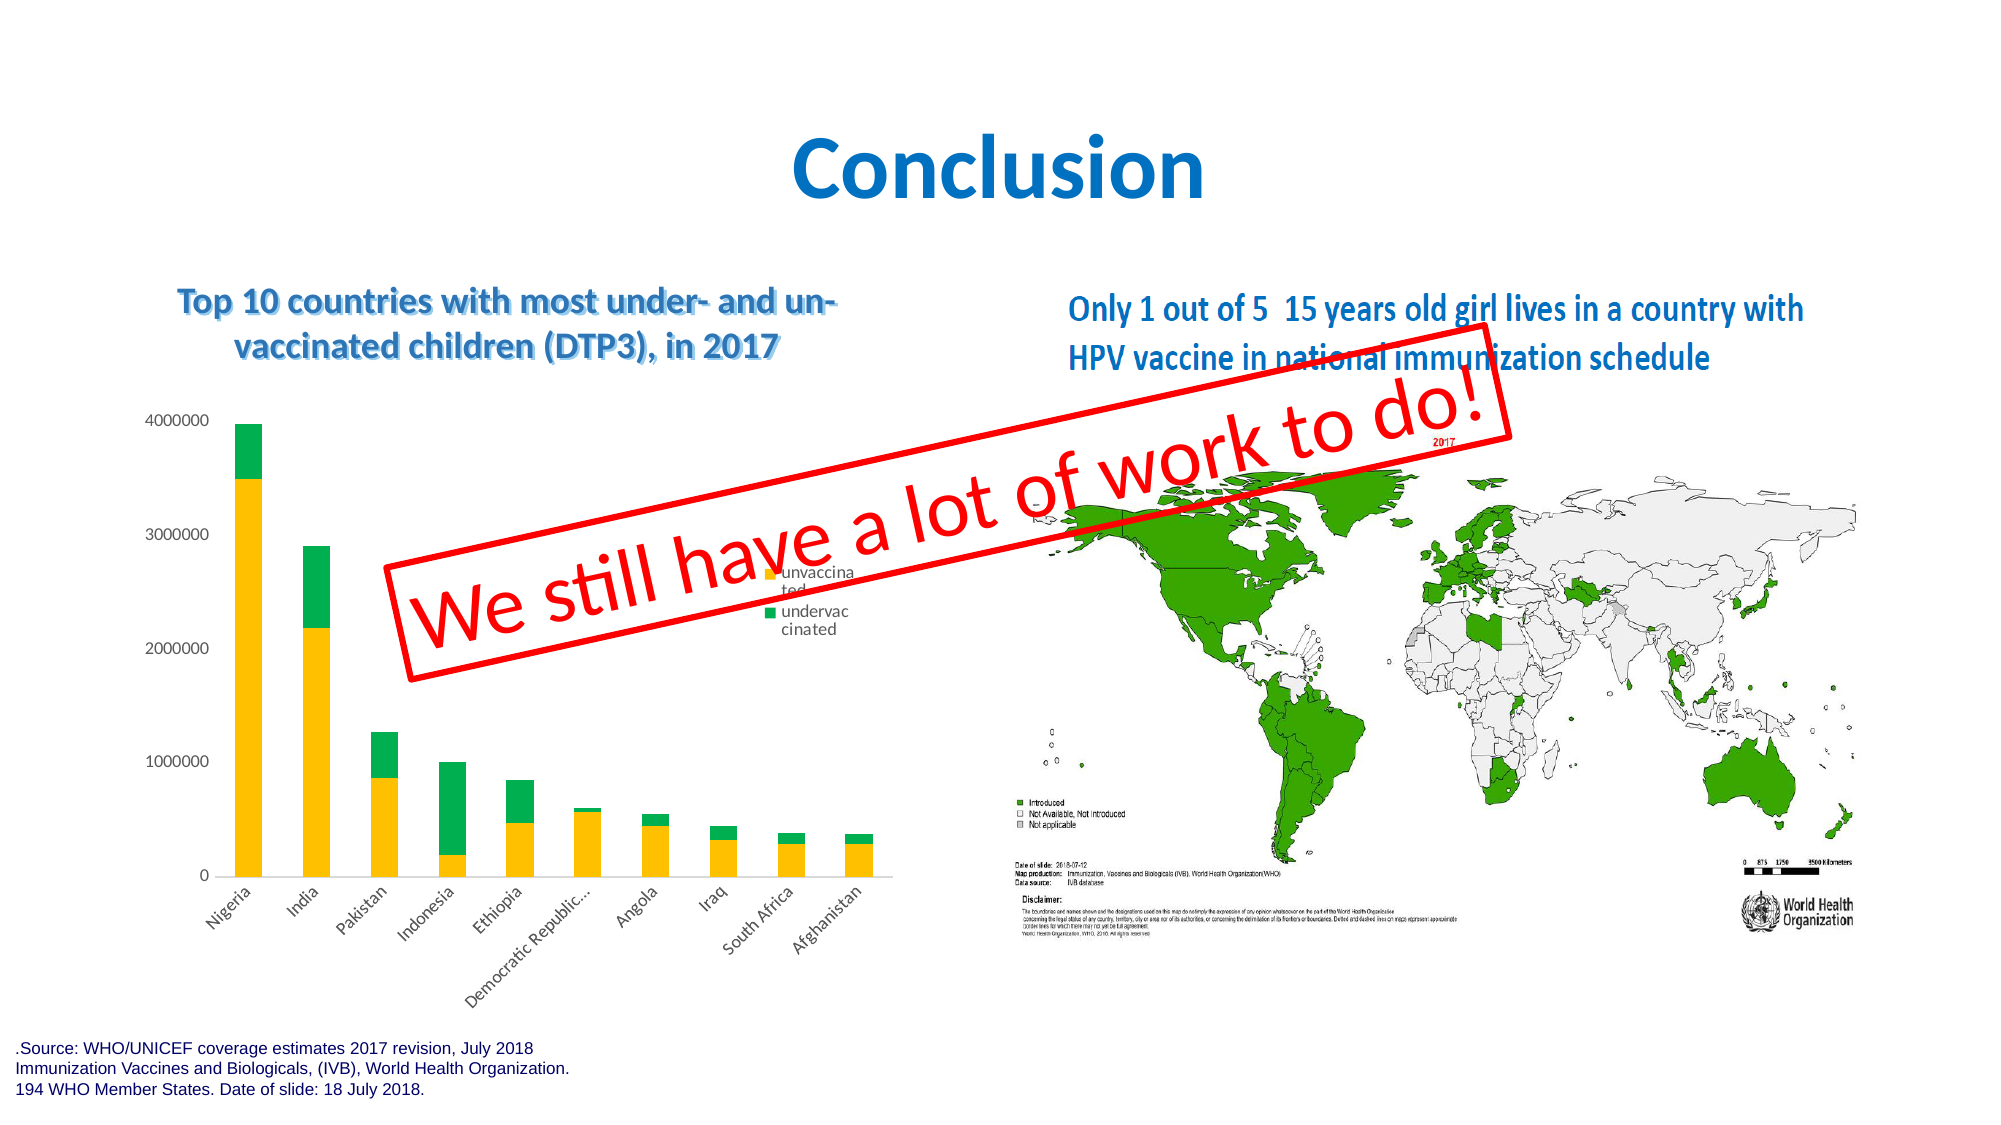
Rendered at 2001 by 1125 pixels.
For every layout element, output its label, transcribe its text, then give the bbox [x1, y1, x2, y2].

text_box Top 10 countries with most under- and un-vaccinated children (DTP3), in 2017 [119, 225, 894, 416]
text_box Source: WHO/UNICEF coverage estimates 2017 revision, July 2018. Immunization Vaccines and Biologicals, (IVB), World Health Organization. 194 WHO Member States. Date of slide: 18 July 2018. [0, 1029, 691, 1107]
title Conclusion [137, 59, 1863, 278]
chart [144, 405, 894, 1013]
picture [1002, 225, 1879, 951]
text_box We still have a lot of work to do! [894, 431, 1002, 573]
